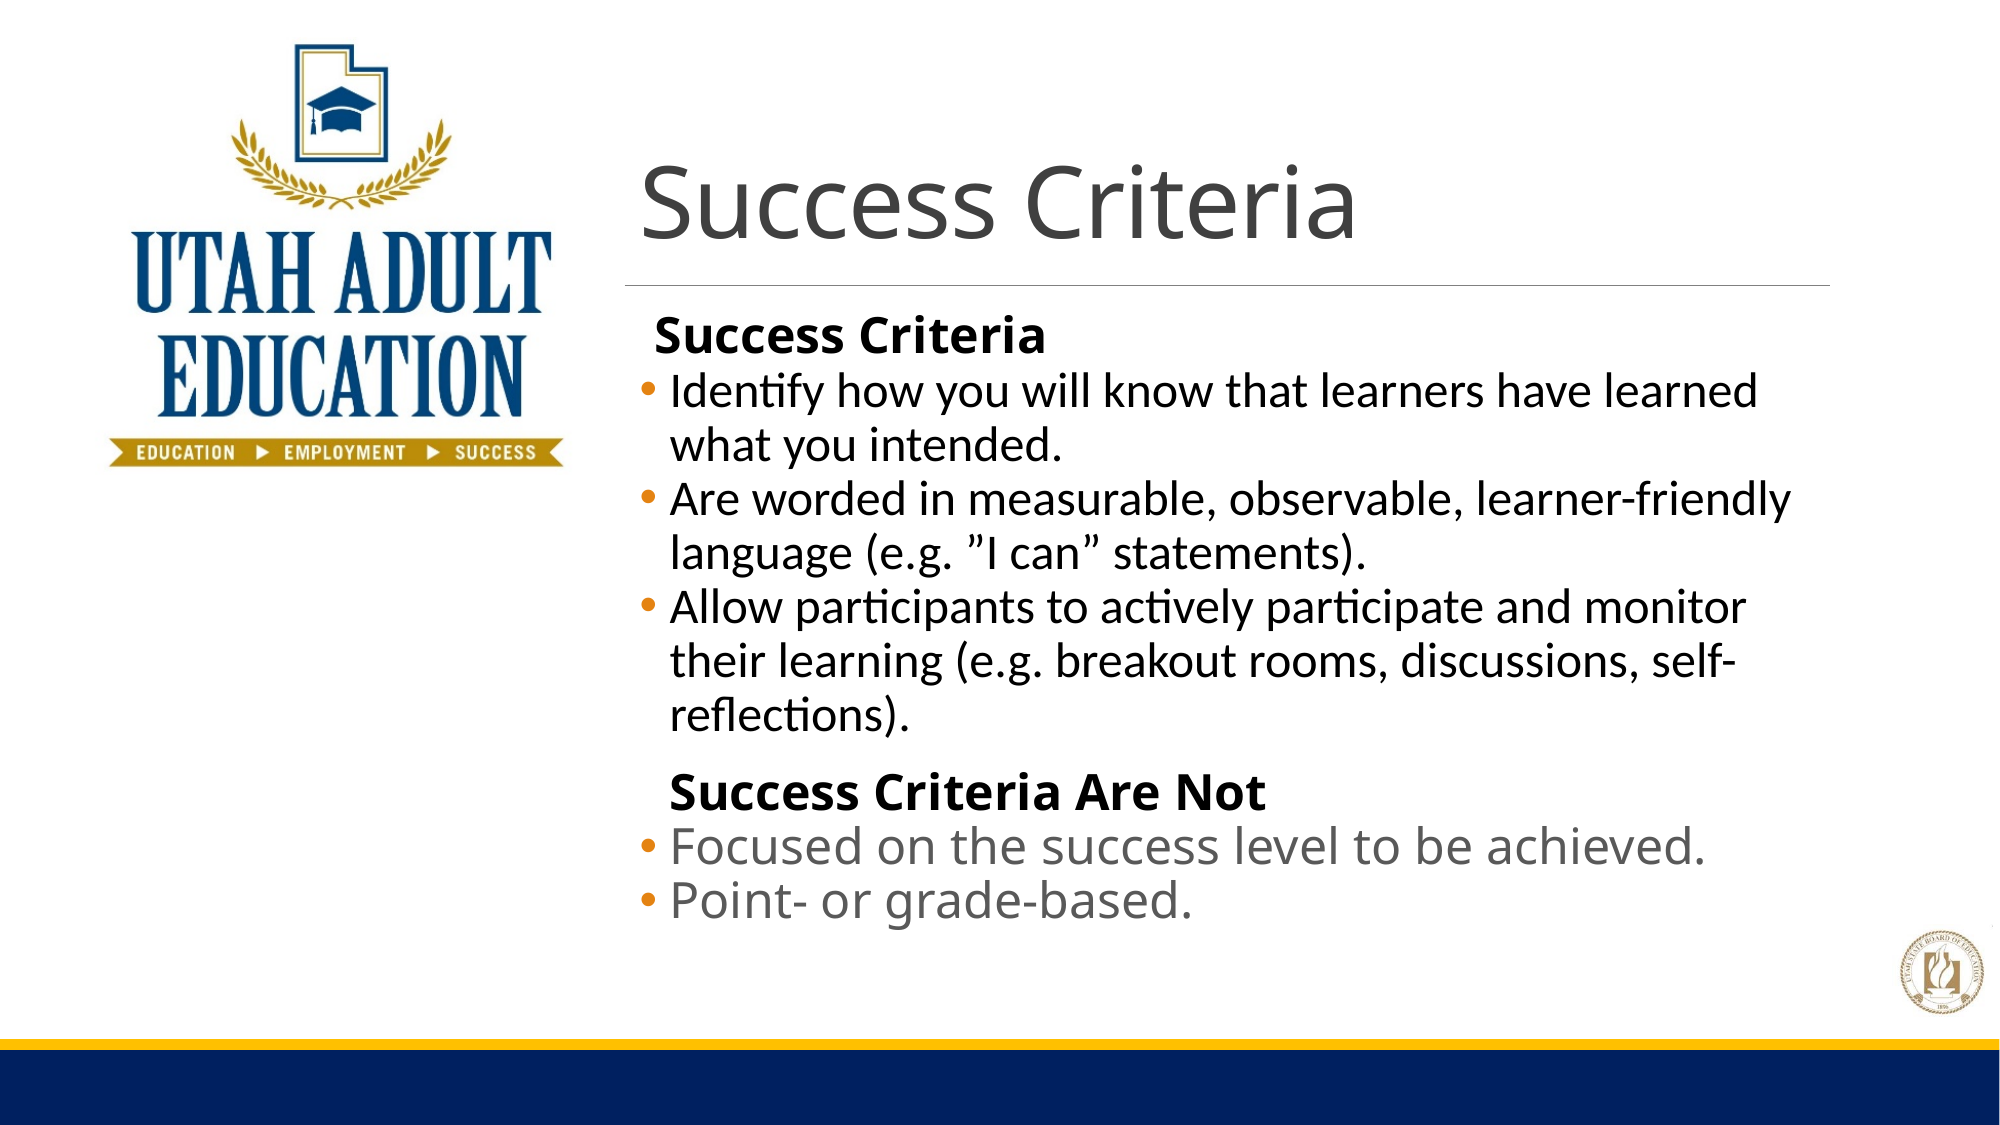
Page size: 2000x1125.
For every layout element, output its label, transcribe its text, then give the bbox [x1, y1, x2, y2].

list Success Criteria Identify how you will know that learners have learned what you intended. Are worded in measurable, observable, learner-friendly language (e.g. ”I can” statements). Allow participants to actively participate and monitor their learning (e.g. breakout rooms, discussions, self-reflections). Success Criteria Are Not Focused on the success level to be achieved. Point- or grade-based. [624, 302, 1830, 963]
picture [1892, 924, 1993, 1021]
picture [79, 37, 592, 475]
title Success Criteria [624, 149, 1830, 266]
